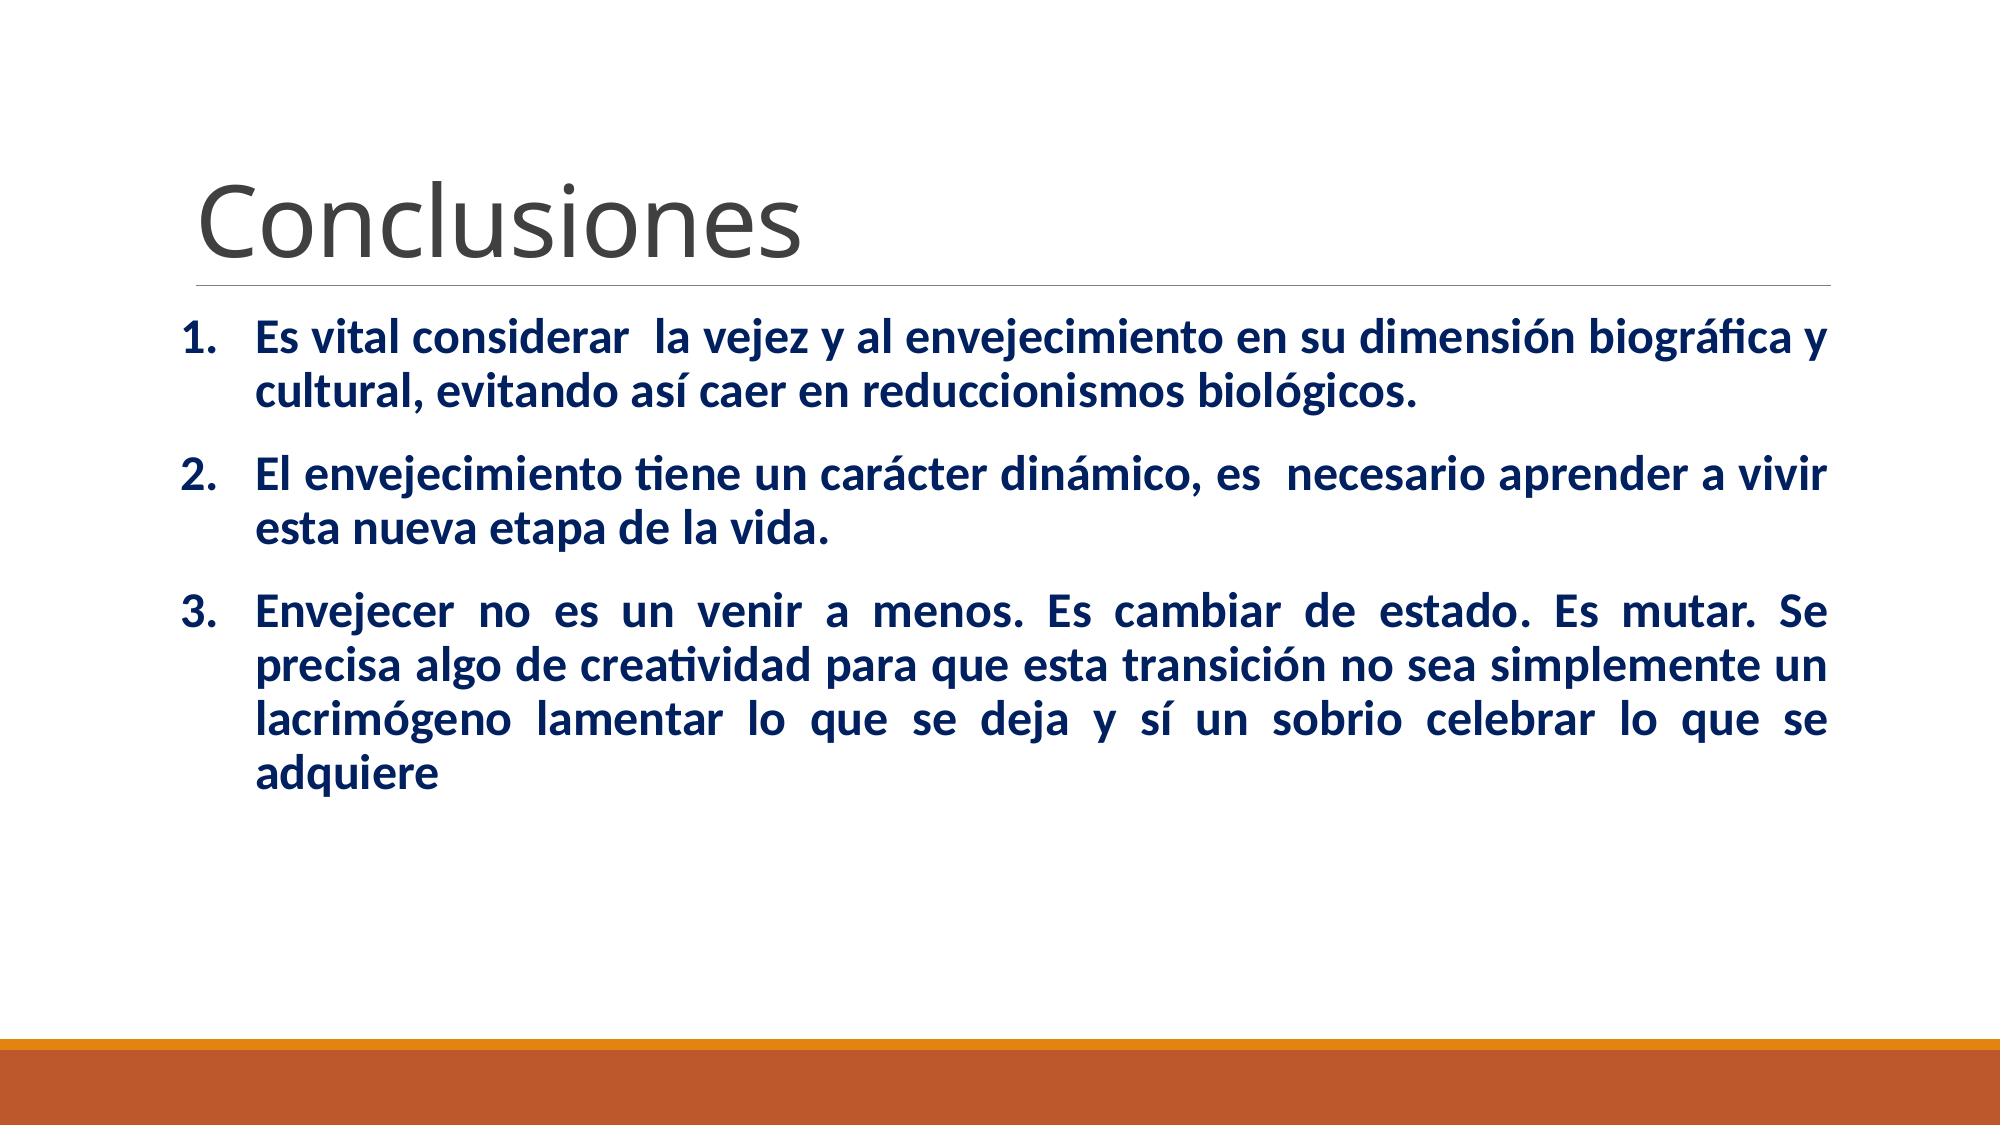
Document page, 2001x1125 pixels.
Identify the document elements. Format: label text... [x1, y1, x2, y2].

list Es vital considerar la vejez y al envejecimiento en su dimensión biográfica y cultural, evitando así caer en reduccionismos biológicos. El envejecimiento tiene un carácter dinámico, es necesario aprender a vivir esta nueva etapa de la vida. Envejecer no es un venir a menos. Es cambiar de estado. Es mutar. Se precisa algo de creatividad para que esta transición no sea simplemente un lacrimógeno lamentar lo que se deja y sí un sobrio celebrar lo que se adquiere [180, 302, 1830, 963]
title Conclusiones [180, 47, 1830, 285]
